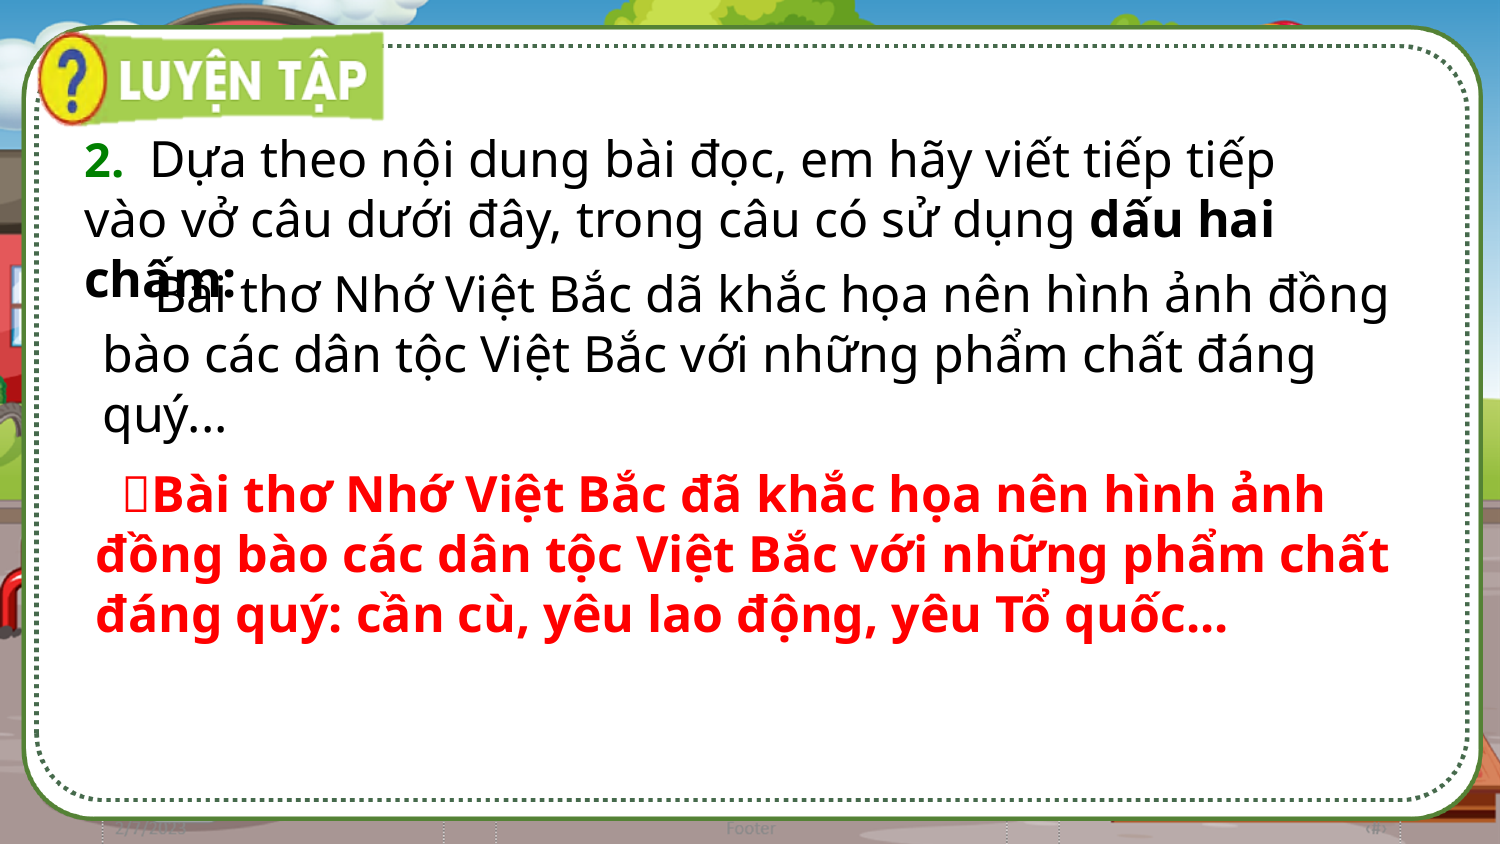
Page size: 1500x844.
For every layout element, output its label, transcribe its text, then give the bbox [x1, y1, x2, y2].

text_box Bài thơ Nhớ Việt Bắc đã khắc họa nên hình ảnh đồng bào các dân tộc Việt Bắc với những phẩm chất đáng quý: cần cù, yêu lao động, yêu Tổ quốc... [81, 455, 1408, 650]
text_box Bài thơ Nhớ Việt Bắc dã khắc họa nên hình ảnh đồng bào các dân tộc Việt Bắc với những phẩm chất đáng quý... [87, 255, 1416, 451]
picture [0, 0, 1500, 844]
text_box 2. Dựa theo nội dung bài đọc, em hãy viết tiếp tiếp vào vở câu dưới đây, trong câu có sử dụng dấu hai chấm: [74, 123, 1338, 313]
